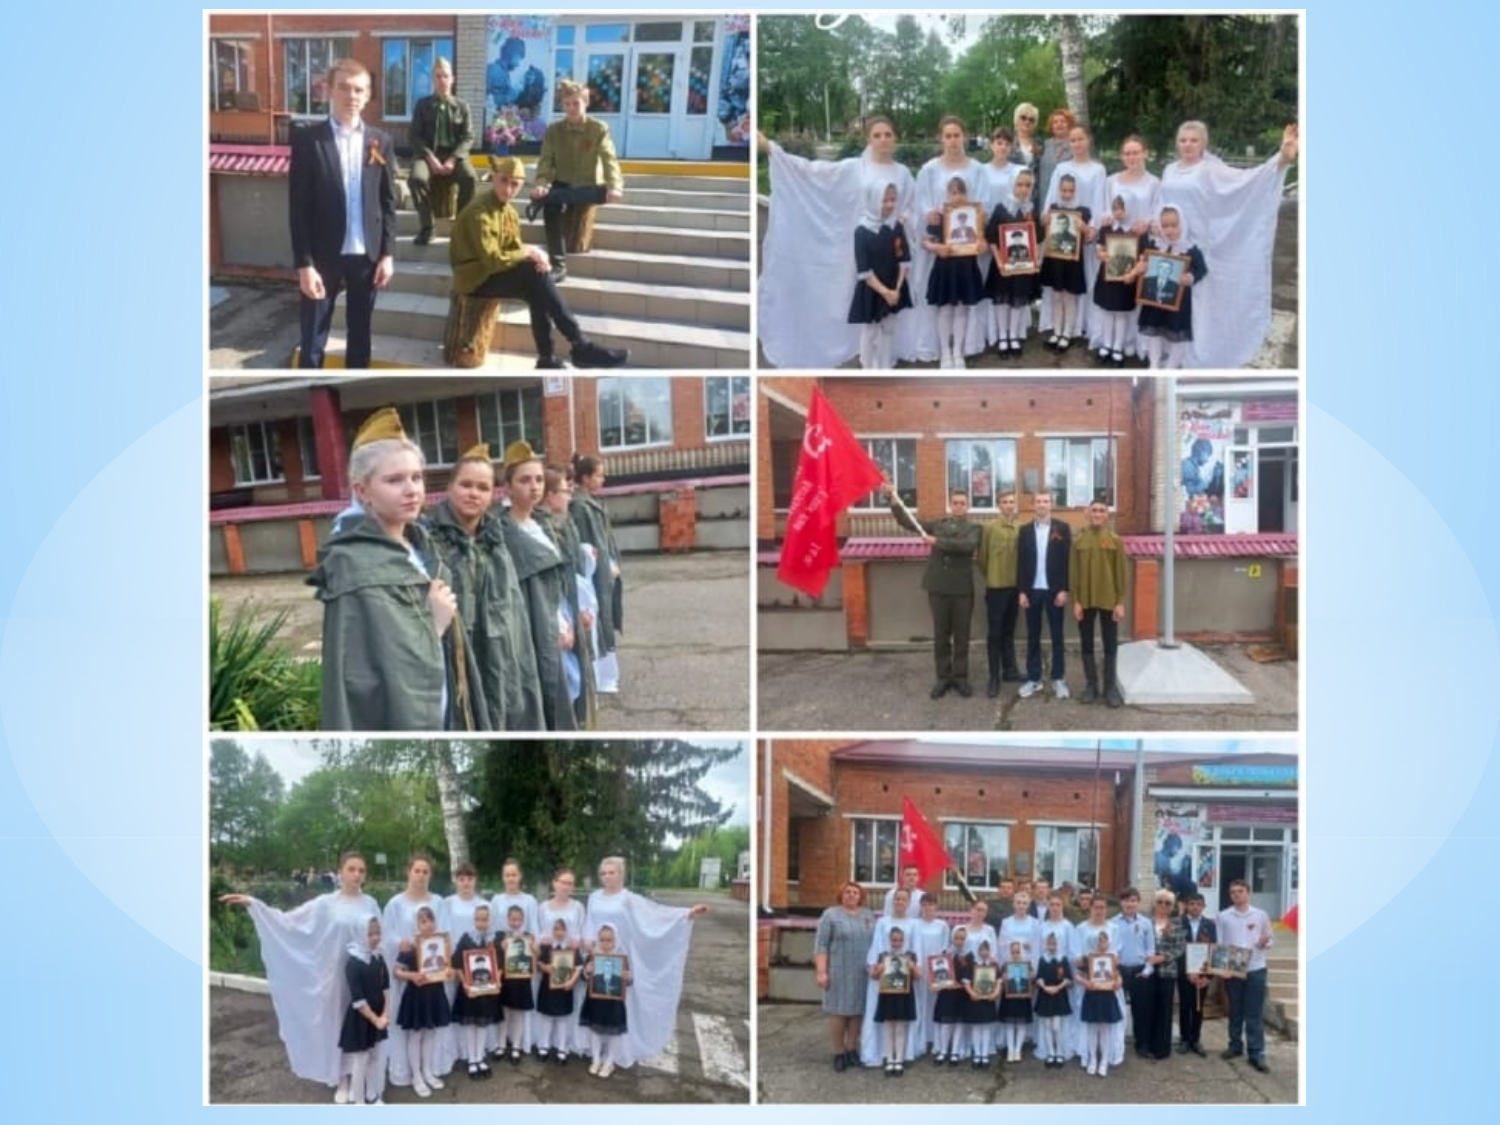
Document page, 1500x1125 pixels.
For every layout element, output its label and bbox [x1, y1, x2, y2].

picture [202, 8, 1329, 1107]
